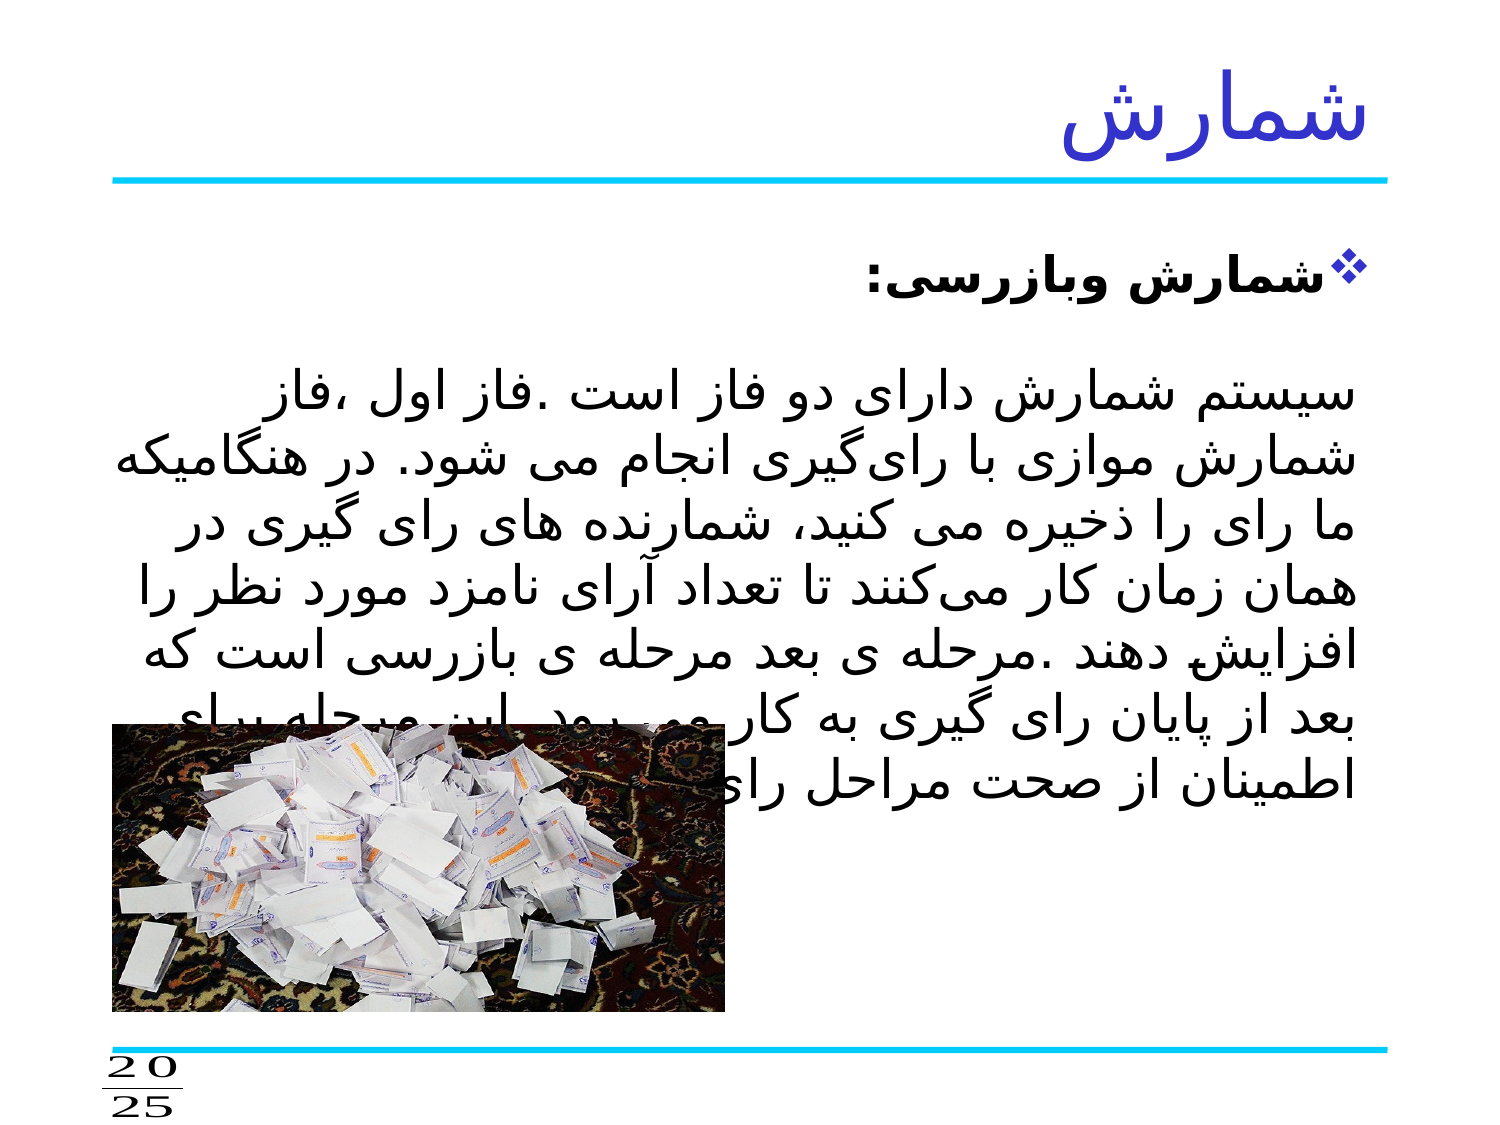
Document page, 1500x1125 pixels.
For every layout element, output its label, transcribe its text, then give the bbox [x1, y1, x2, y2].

picture [112, 724, 726, 1012]
list سیستم شمارش دارای دو فاز است .فاز اول ،فاز شمارش موازی با رای‌گیری انجام می شود. در هنگامیکه ما رای را ذخیره می کنید، شمارنده های رای گیری در همان زمان کار می‌کنند تا تعداد آرای نامزد مورد نظر را افزایش دهند .مرحله ی بعد مرحله ی بازرسی است که بعد از پایان رای گیری به کار می رود .این مرحله برای اطمینان از صحت مراحل رای گیری ضروری می‌باشد. . [86, 347, 1375, 754]
title شمارش [112, 9, 1388, 198]
text_box شمارش وبازرسی: [637, 234, 1388, 310]
